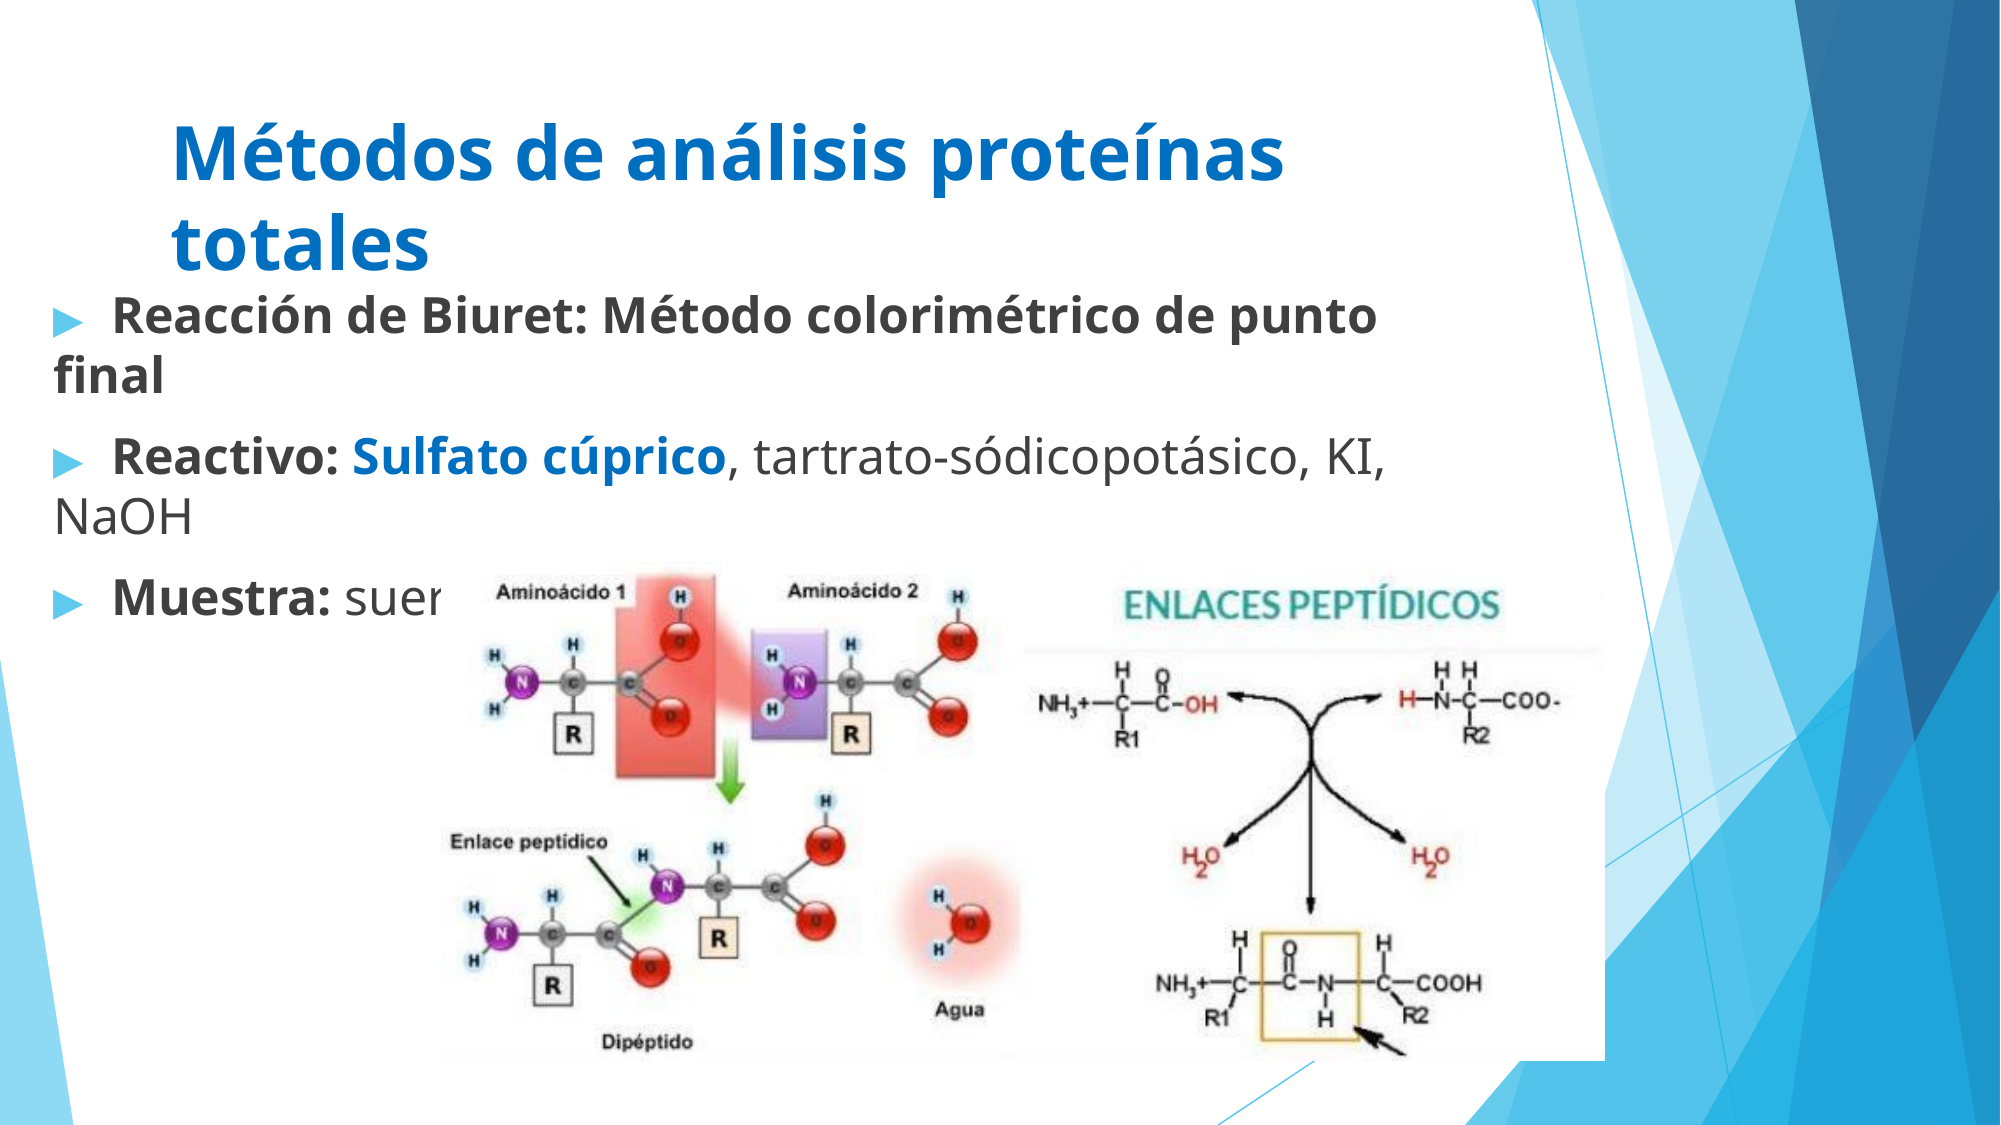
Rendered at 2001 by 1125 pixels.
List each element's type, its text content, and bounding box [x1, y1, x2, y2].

title Métodos de análisis proteínas totales [168, 103, 1465, 260]
text_box ▶ Reacción de Biuret: Método colorimétrico de punto final ▶ Reactivo: Sulfato cúprico, tartrato-sódicopotásico, KI, NaOH ▶ Muestra: suero o plasma heparinizado. [51, 260, 1491, 626]
picture [441, 561, 1605, 1061]
